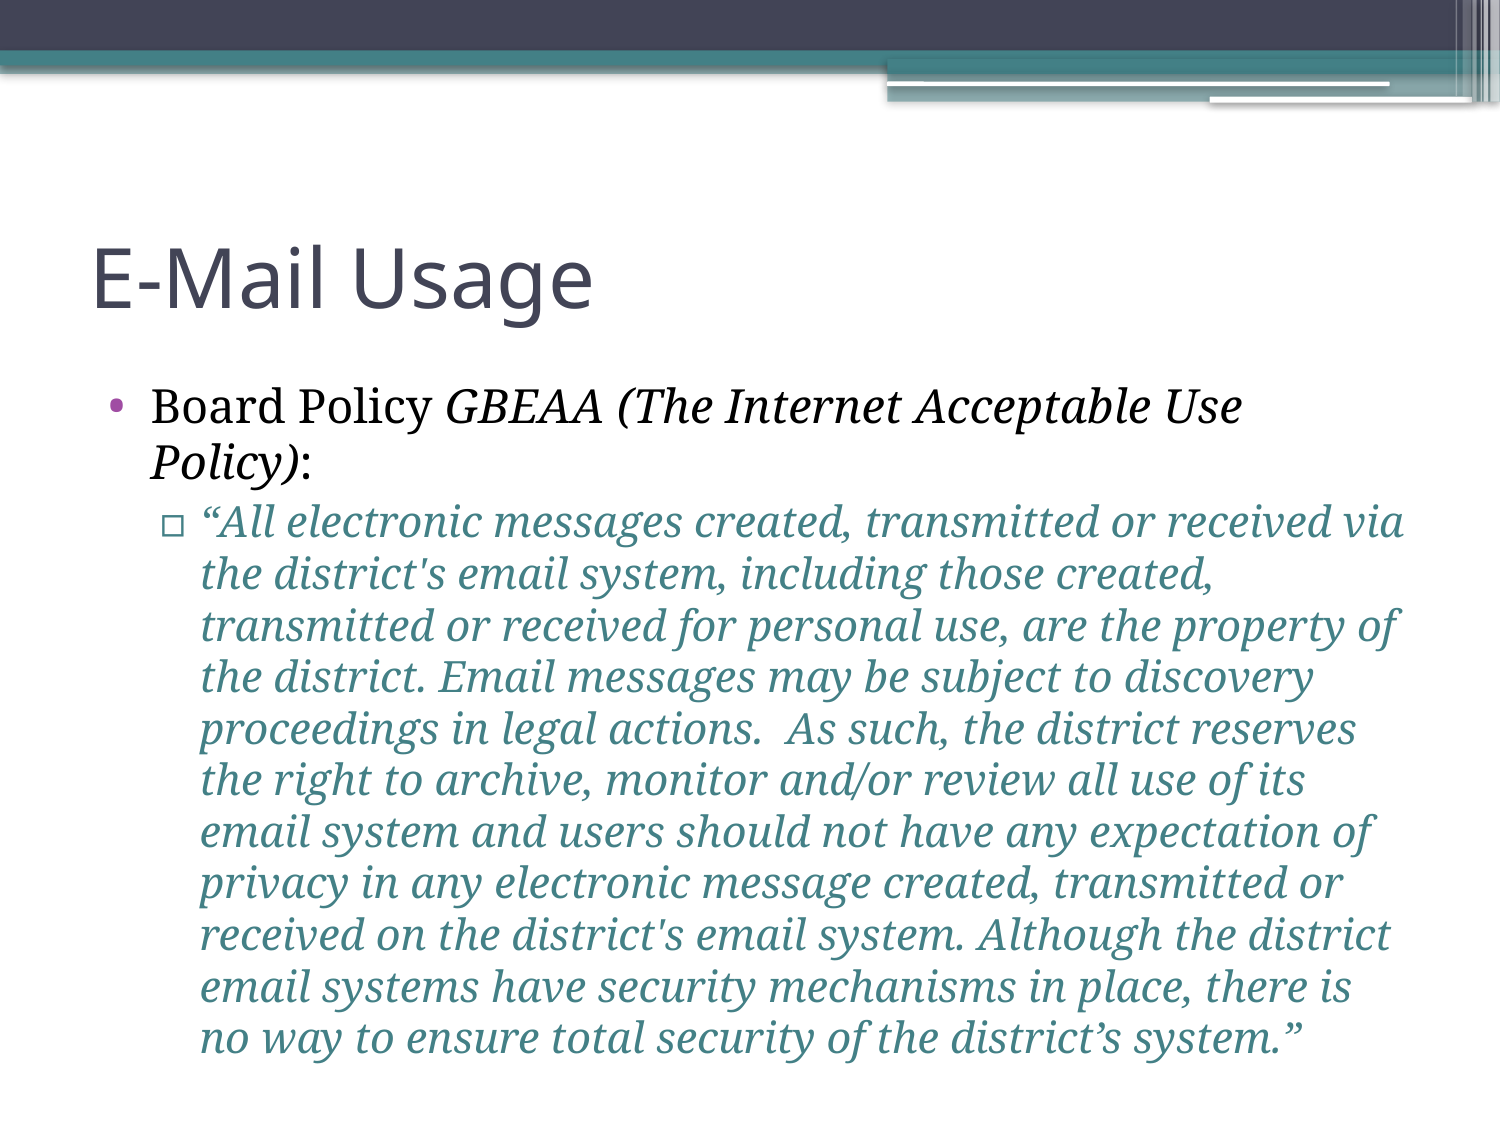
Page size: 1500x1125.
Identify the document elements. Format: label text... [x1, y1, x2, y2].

title E-Mail Usage [75, 187, 1425, 363]
list Board Policy GBEAA (The Internet Acceptable Use Policy): “All electronic messages created, transmitted or received via the district's email system, including those created, transmitted or received for personal use, are the property of the district. Email messages may be subject to discovery proceedings in legal actions. As such, the district reserves the right to archive, monitor and/or review all use of its email system and users should not have any expectation of privacy in any electronic message created, transmitted or received on the district's email system. Although the district email systems have security mechanisms in place, there is no way to ensure total security of the district’s system.” [75, 368, 1425, 1079]
